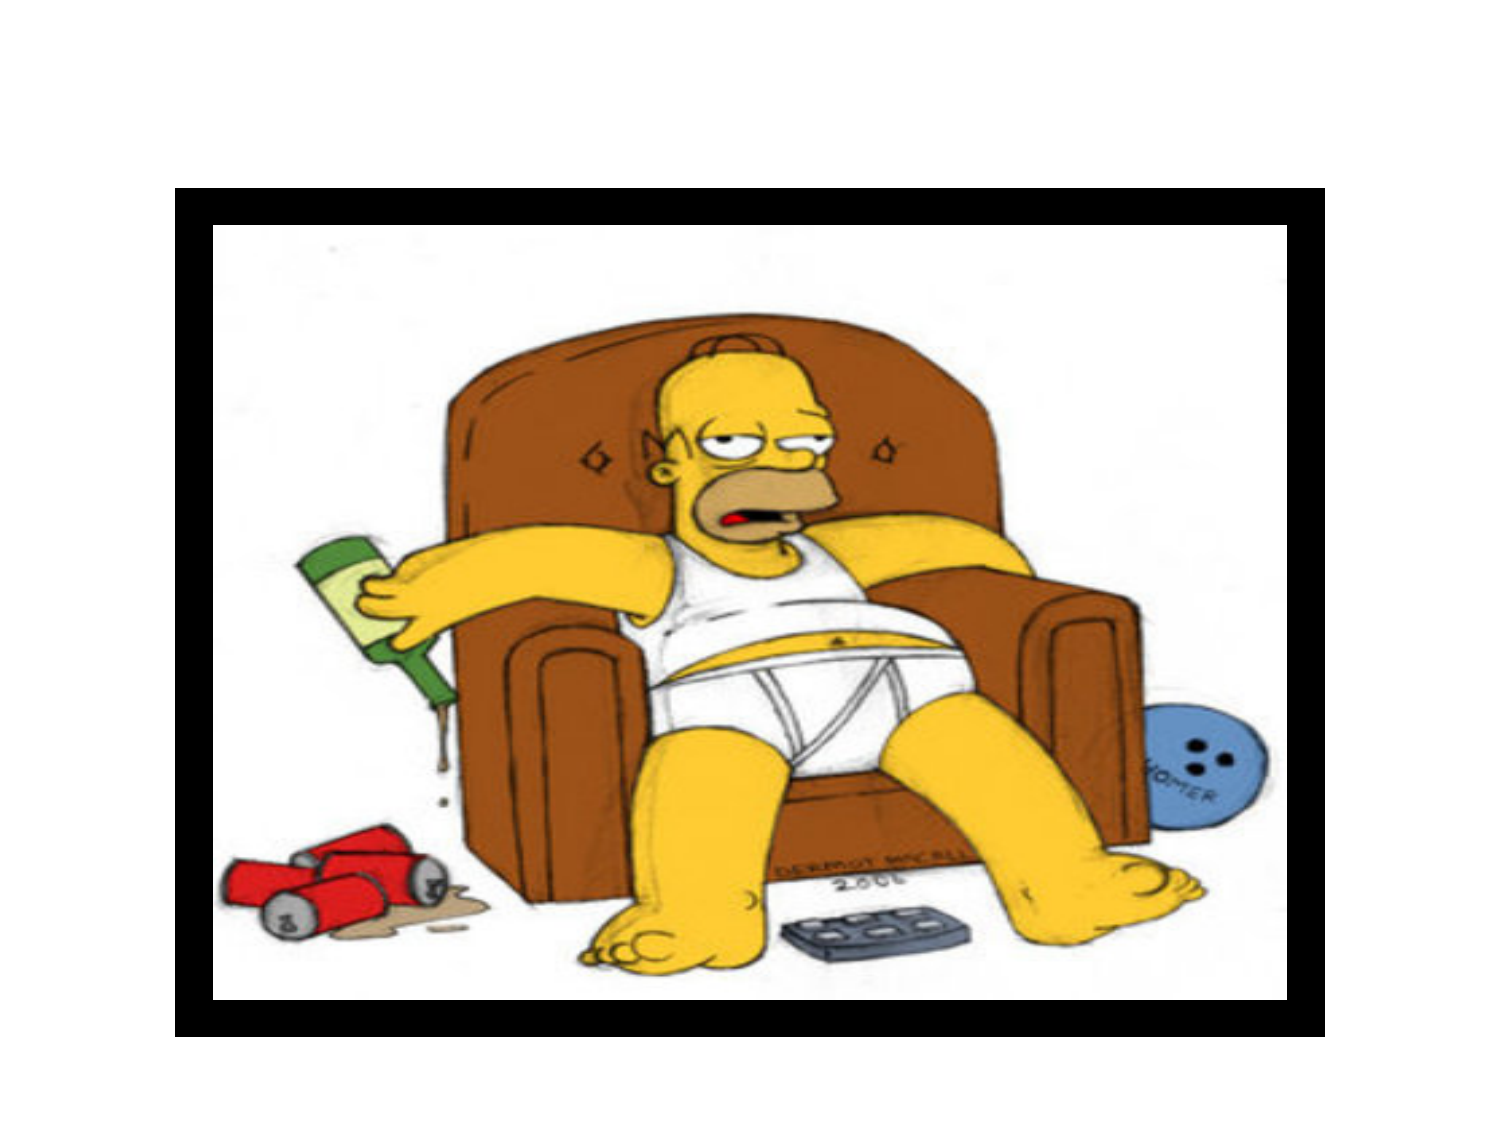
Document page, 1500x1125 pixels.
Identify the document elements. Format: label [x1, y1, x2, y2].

list [212, 224, 1288, 1001]
